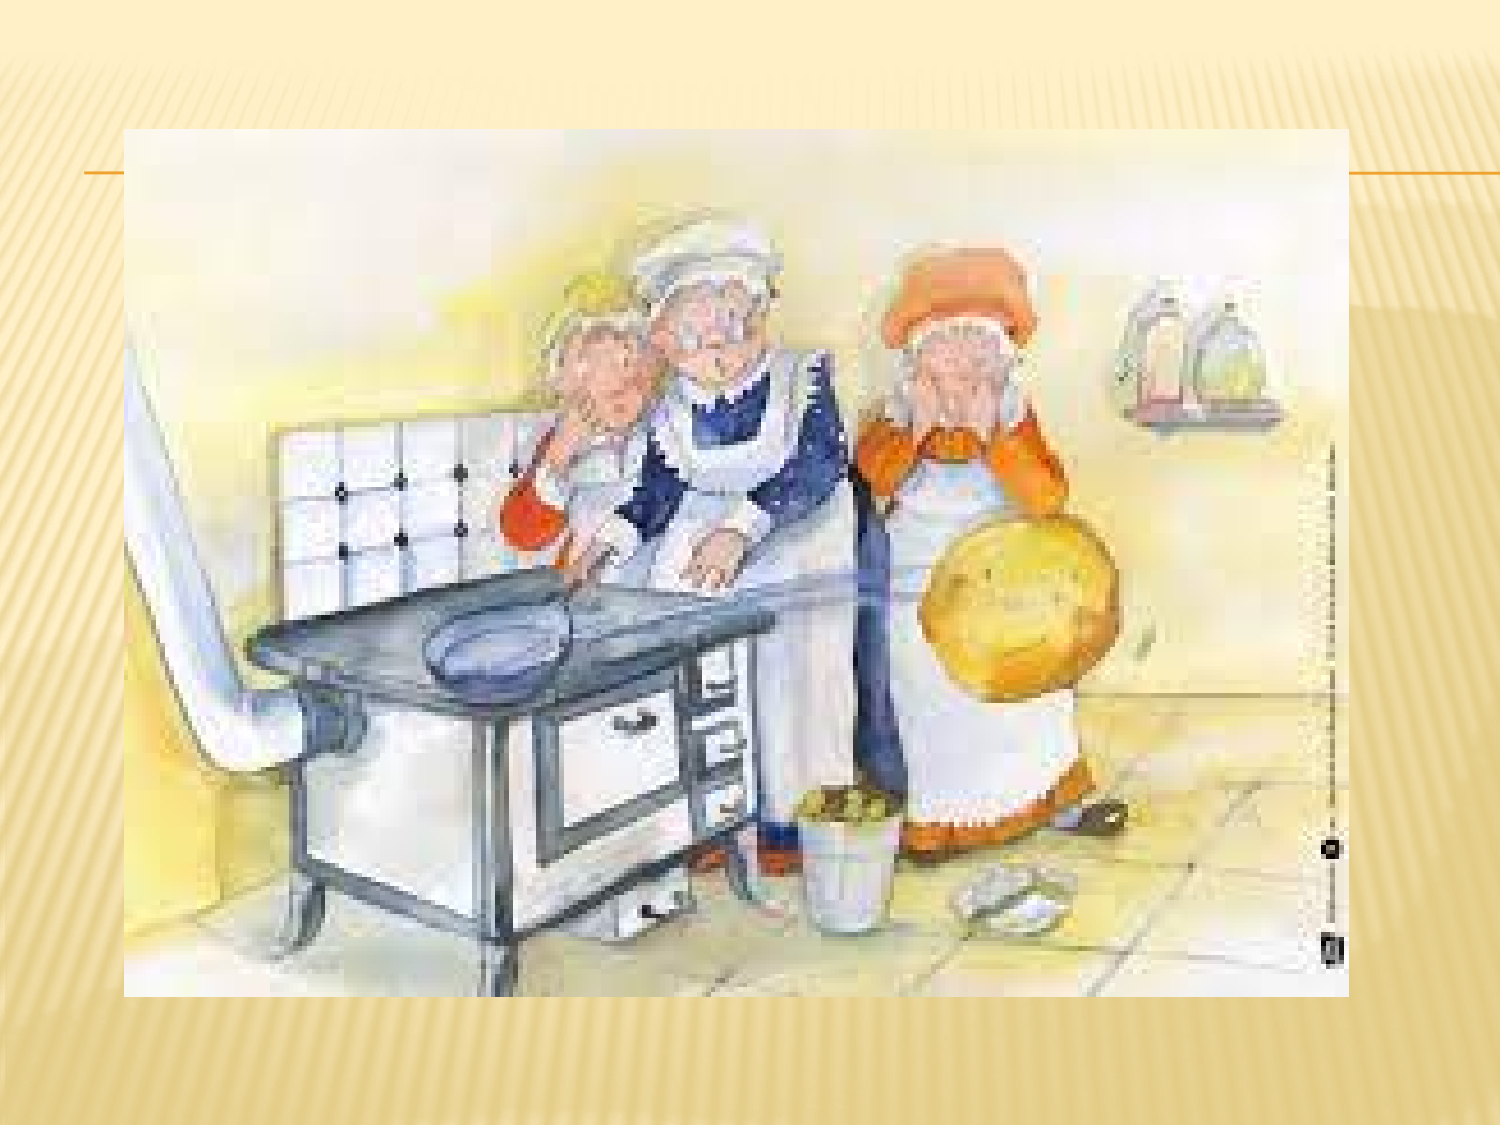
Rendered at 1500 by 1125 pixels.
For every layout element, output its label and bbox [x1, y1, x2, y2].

list [123, 128, 1350, 997]
